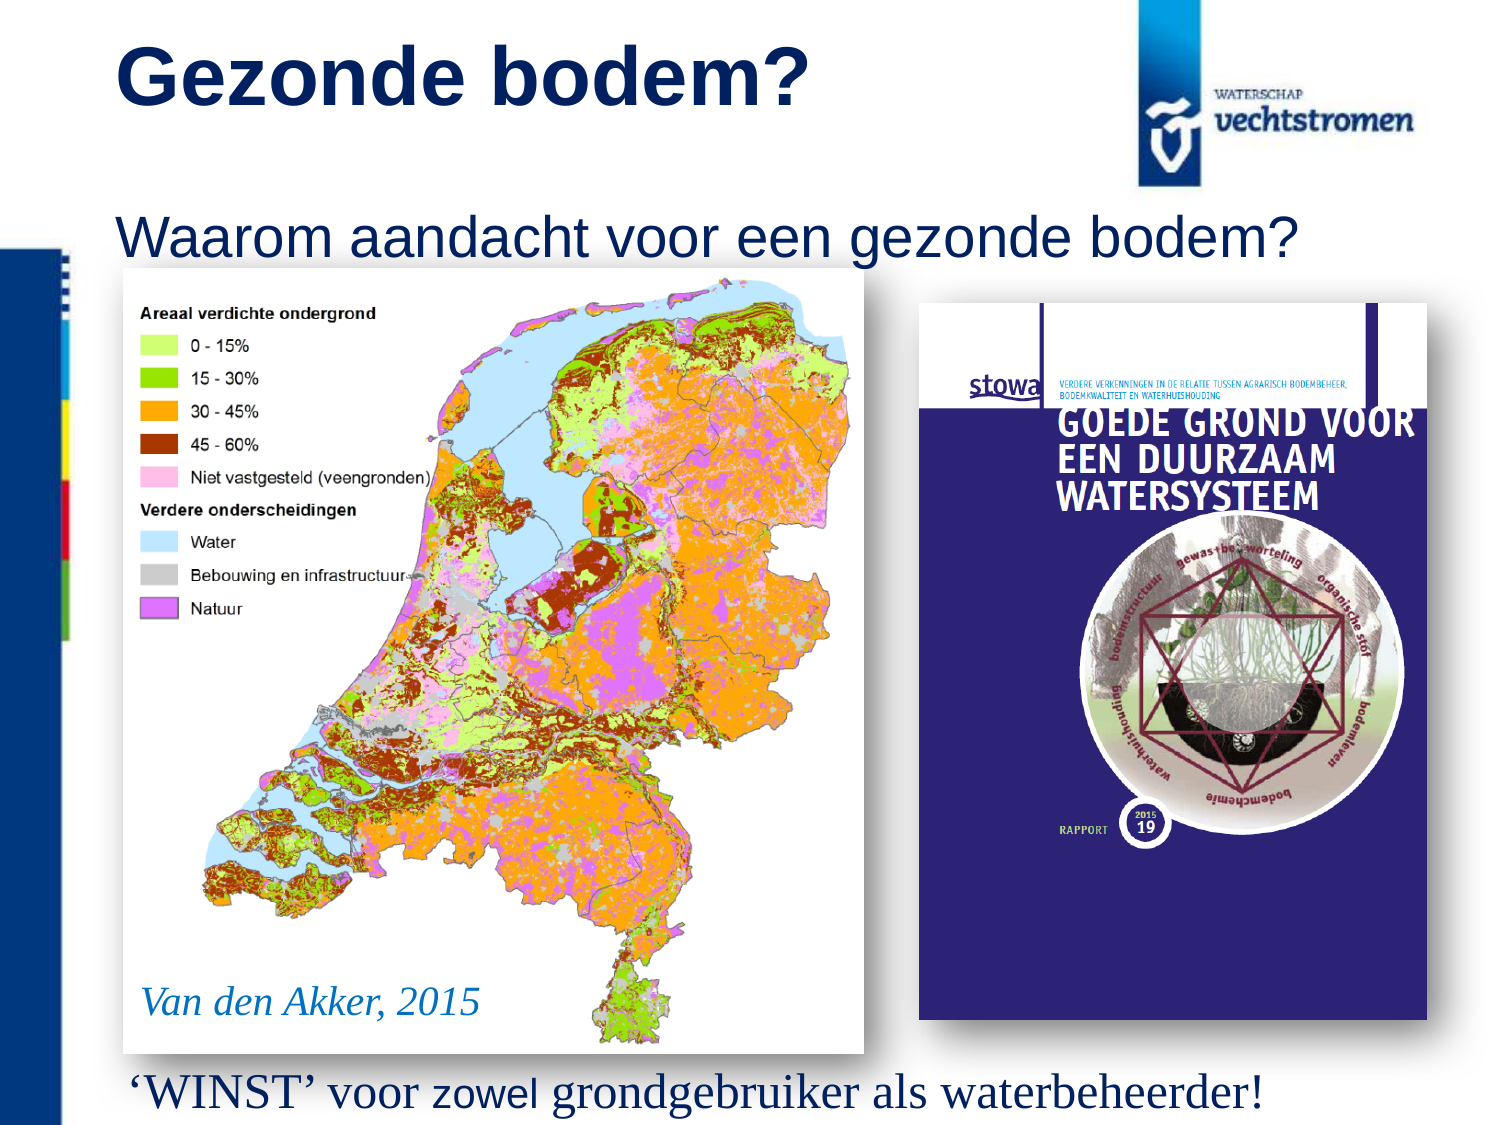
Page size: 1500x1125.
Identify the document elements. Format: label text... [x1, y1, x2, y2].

list Waarom aandacht voor een gezonde bodem? [100, 191, 1471, 925]
text_box Gezonde bodem? [100, 30, 1447, 114]
picture [0, 0, 1500, 1125]
text_box ‘WINST’ voor zowel grondgebruiker als waterbeheerder! [112, 1050, 1282, 1125]
